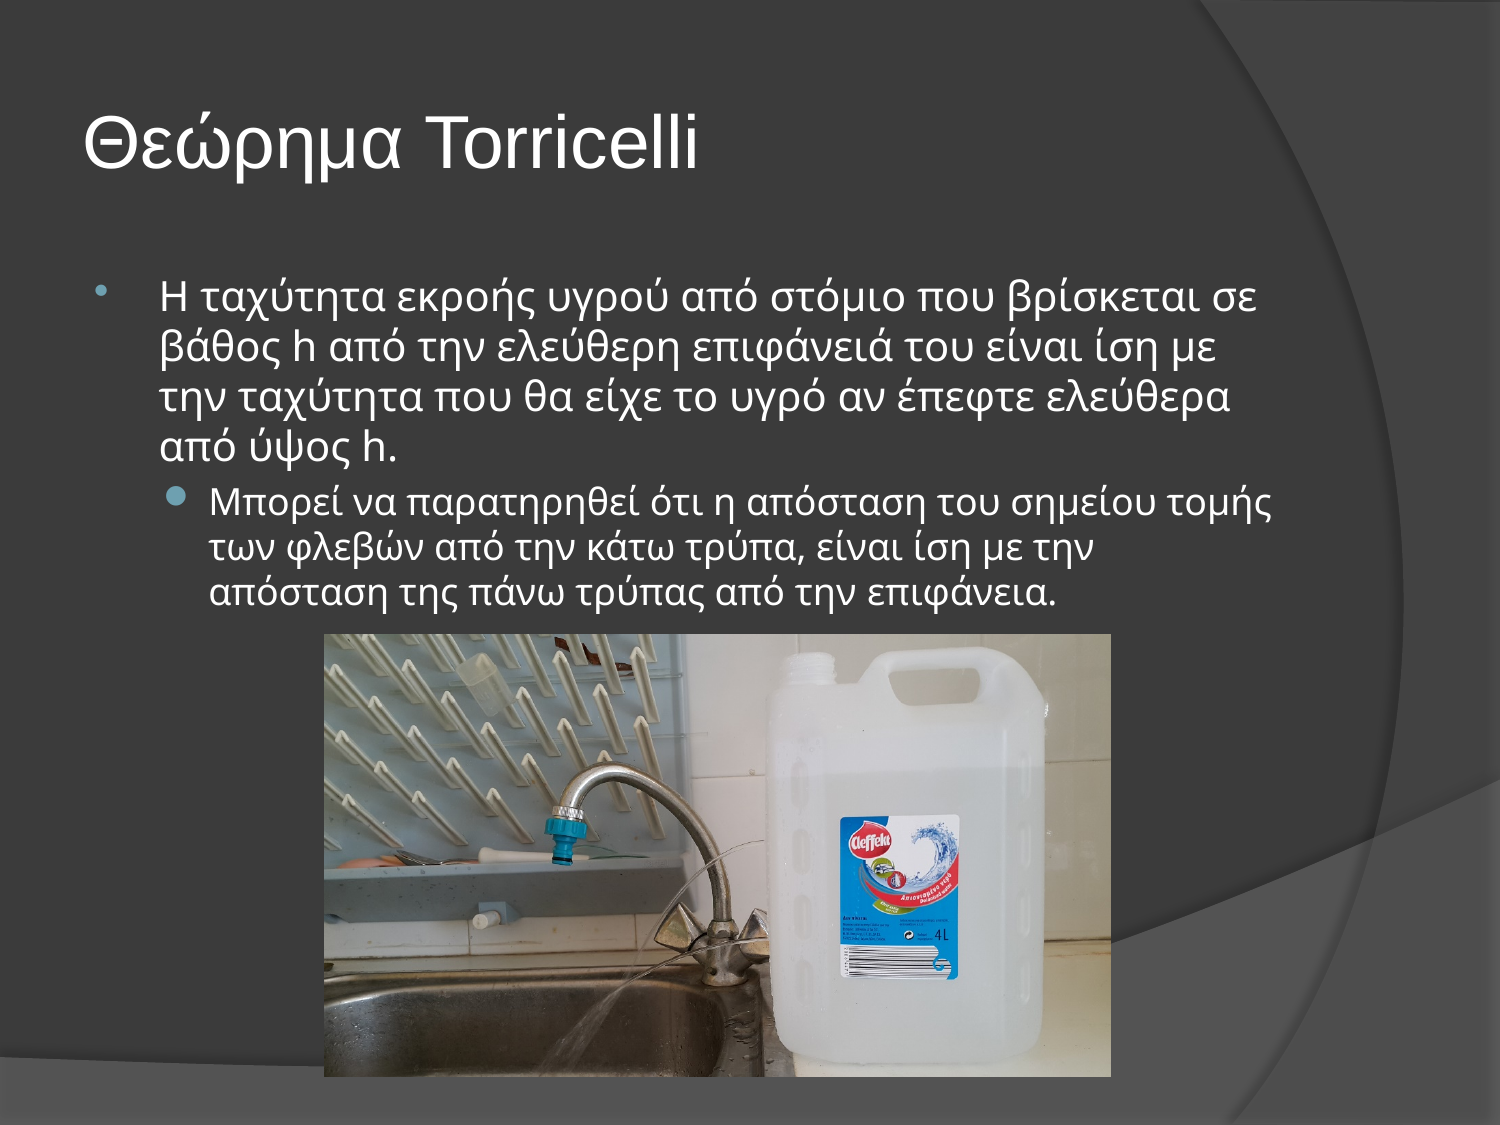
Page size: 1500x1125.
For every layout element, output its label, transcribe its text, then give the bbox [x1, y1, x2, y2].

title Θεώρημα Torricelli [75, 45, 1300, 233]
list Η ταχύτητα εκροής υγρού από στόμιο που βρίσκεται σε βάθος h από την ελεύθερη επιφάνειά του είναι ίση με την ταχύτητα που θα είχε το υγρό αν έπεφτε ελεύθερα από ύψος h. Μπορεί να παρατηρηθεί ότι η απόσταση του σημείου τομής των φλεβών από την κάτω τρύπα, είναι ίση με την απόσταση της πάνω τρύπας από την επιφάνεια. [75, 262, 1300, 1005]
picture [324, 634, 1111, 1077]
